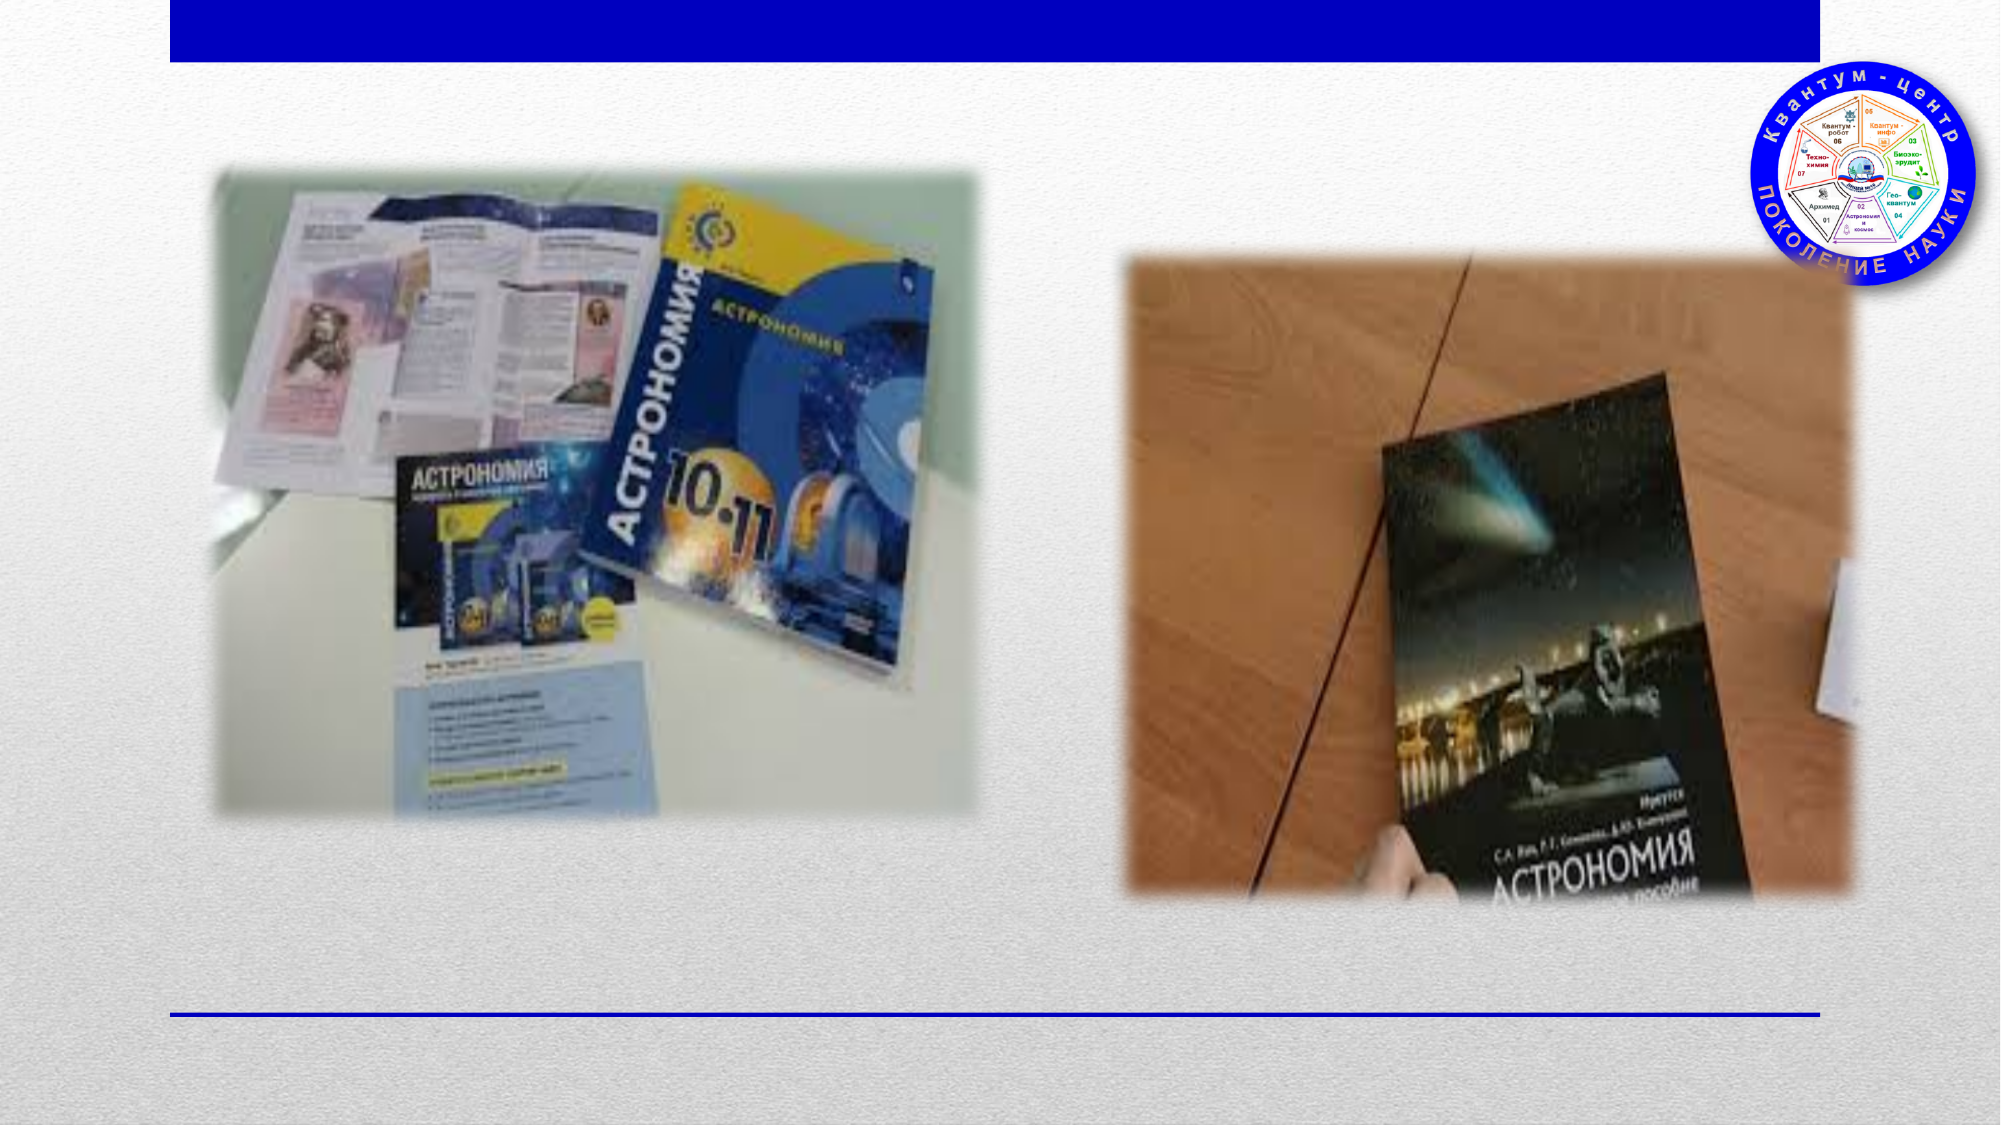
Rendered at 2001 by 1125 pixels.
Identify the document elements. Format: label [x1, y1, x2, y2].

list [196, 153, 996, 837]
picture [0, 0, 2001, 1125]
list [1107, 238, 1872, 914]
